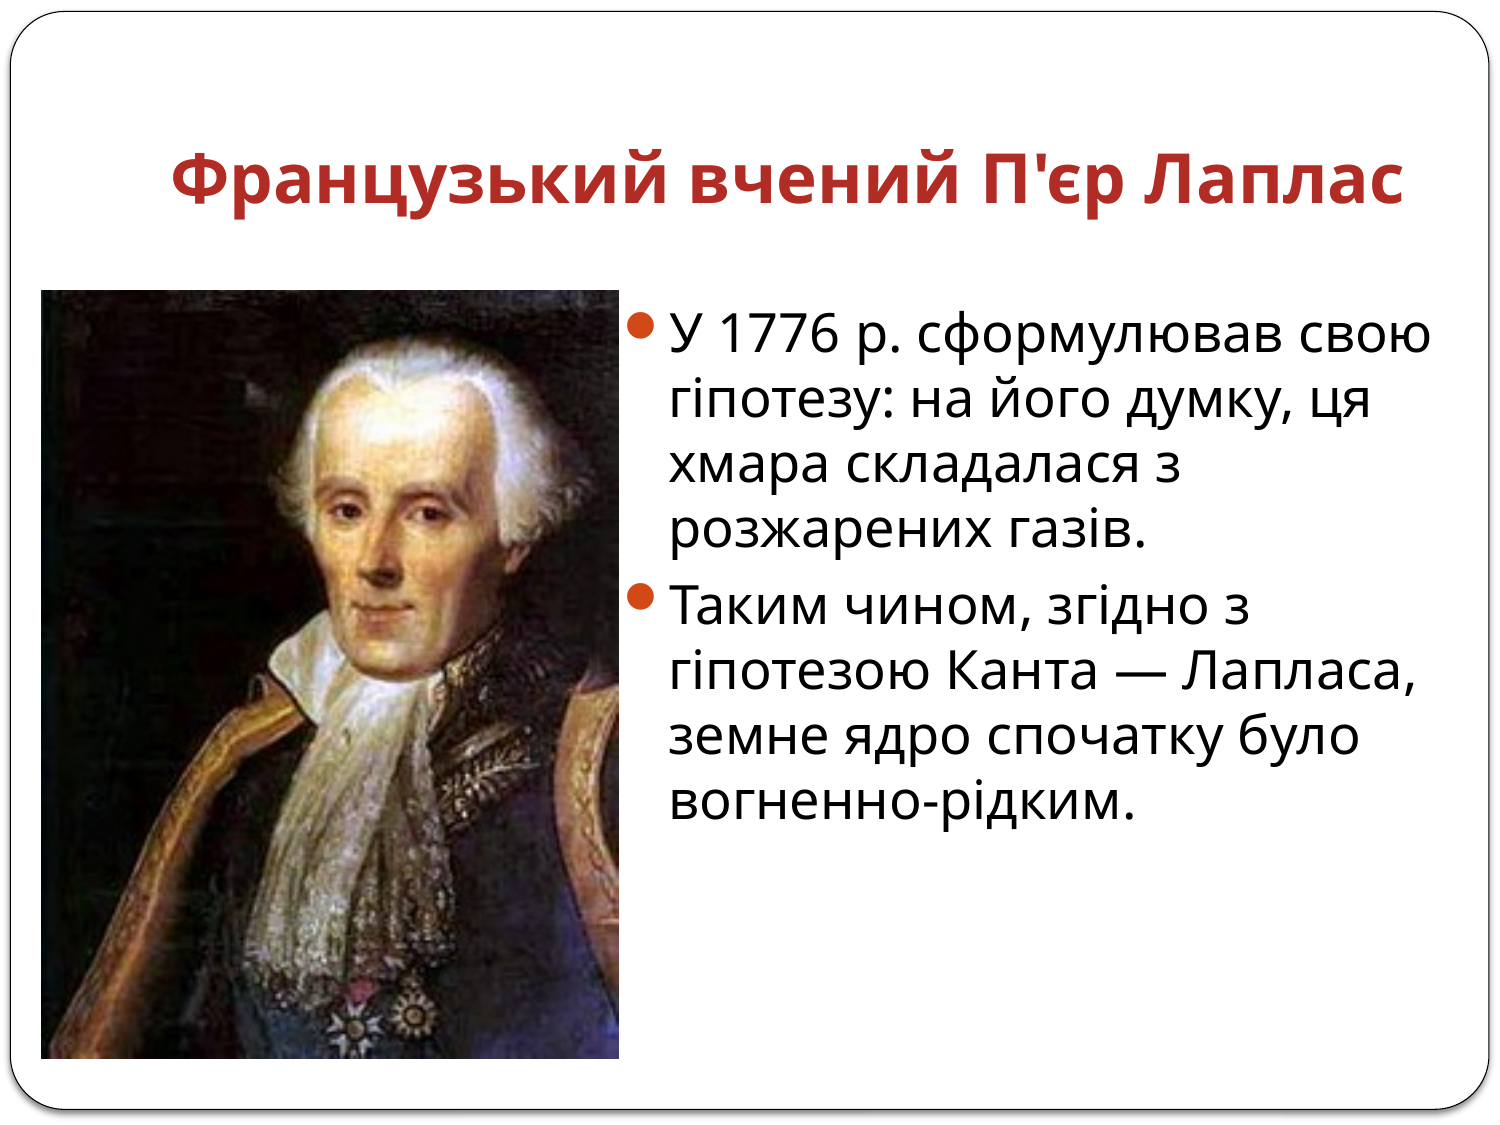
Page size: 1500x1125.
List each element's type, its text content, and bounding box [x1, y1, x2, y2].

picture [40, 290, 620, 1059]
list У 1776 р. сформулював свою гіпотезу: на його думку, ця хмара складалася з розжарених газів. Таким чином, згідно з гіпотезою Канта — Лапласа, земне ядро спочатку було вогненно-рідким. [622, 291, 1500, 1050]
title Французький вчений П'єр Лаплас [150, 45, 1425, 233]
